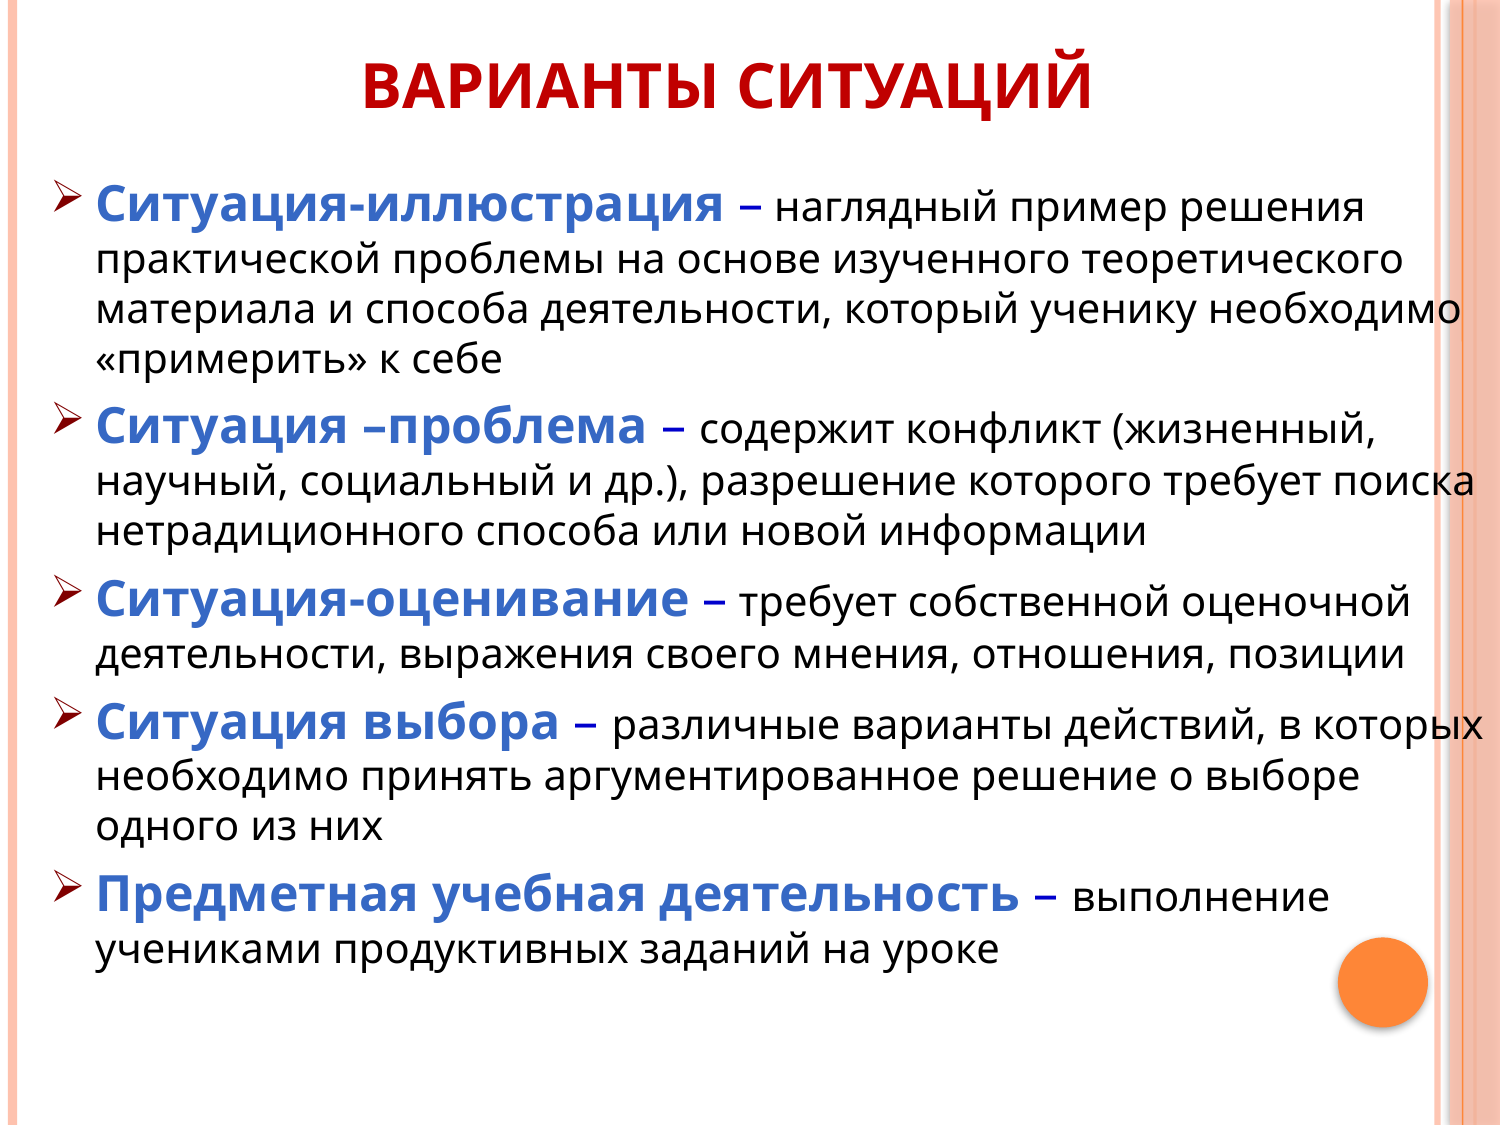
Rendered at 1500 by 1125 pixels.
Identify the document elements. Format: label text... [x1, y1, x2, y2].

list Ситуация-иллюстрация – наглядный пример решения практической проблемы на основе изученного теоретического материала и способа деятельности, который ученику необходимо «примерить» к себе Ситуация –проблема – содержит конфликт (жизненный, научный, социальный и др.), разрешение которого требует поиска нетрадиционного способа или новой информации Ситуация-оценивание – требует собственной оценочной деятельности, выражения своего мнения, отношения, позиции Ситуация выбора – различные варианты действий, в которых необходимо принять аргументированное решение о выборе одного из них Предметная учебная деятельность – выполнение учениками продуктивных заданий на уроке [35, 164, 1500, 1094]
title Варианты ситуаций [53, 35, 1404, 129]
